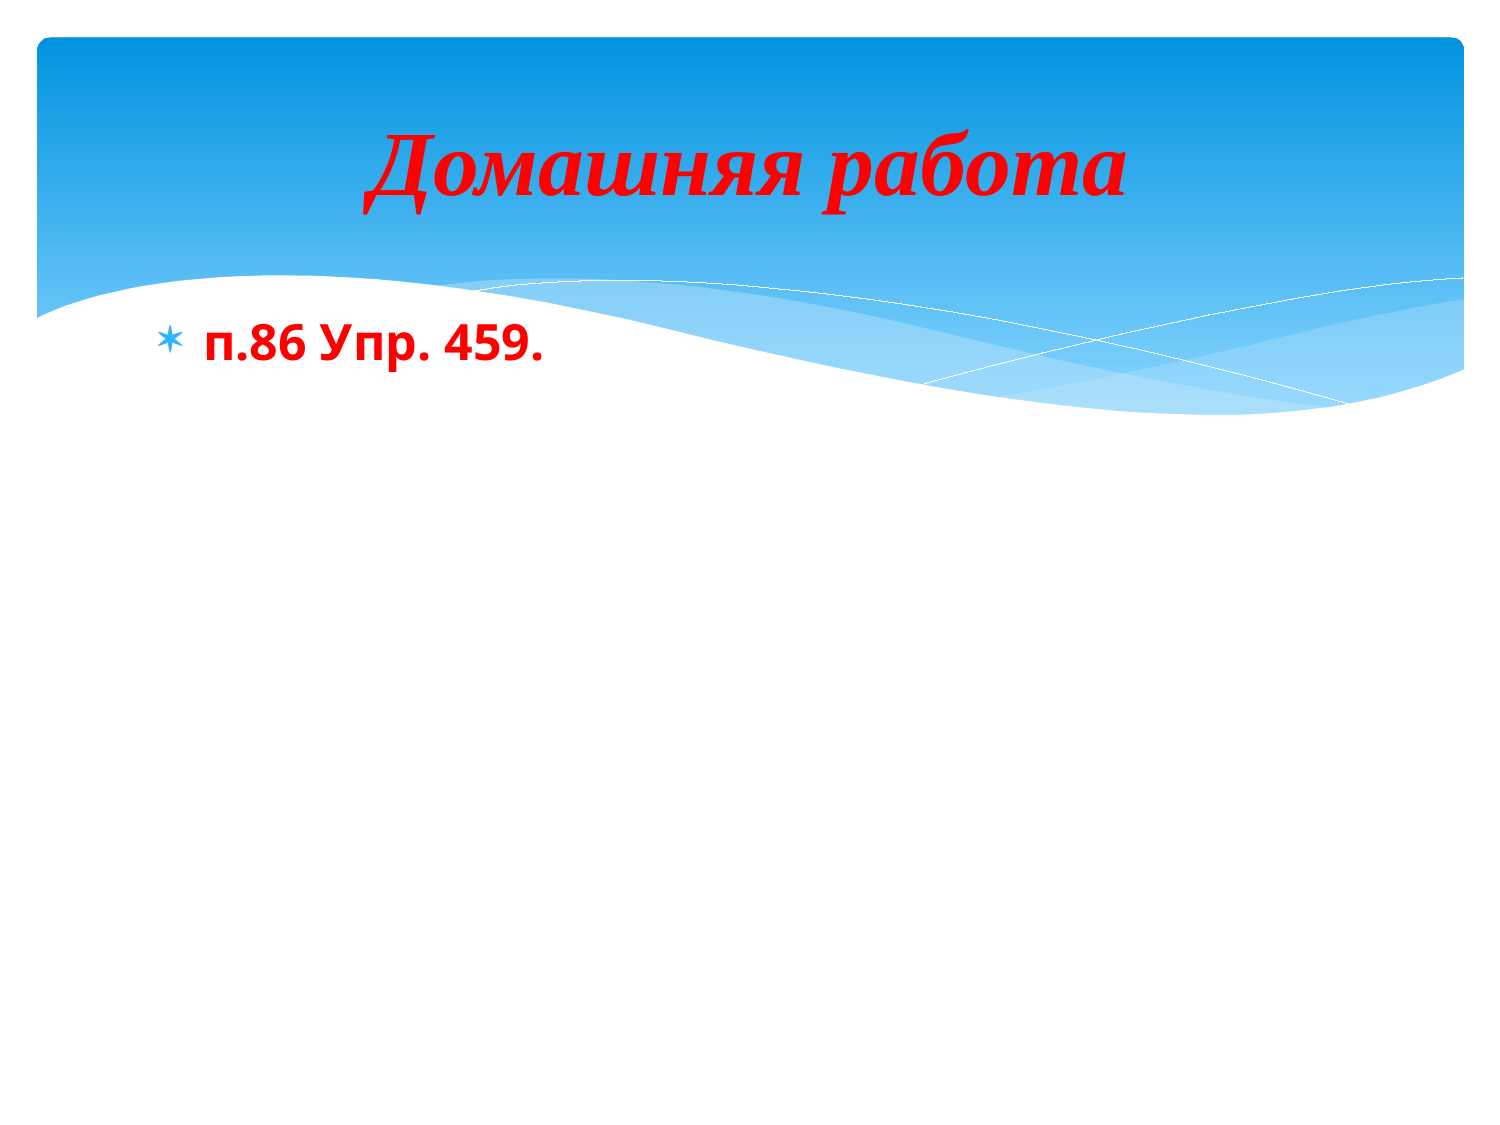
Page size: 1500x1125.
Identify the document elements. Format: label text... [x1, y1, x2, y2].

list п.86 Упр. 459. [143, 302, 1359, 669]
title Домашняя работа [75, 55, 1425, 261]
